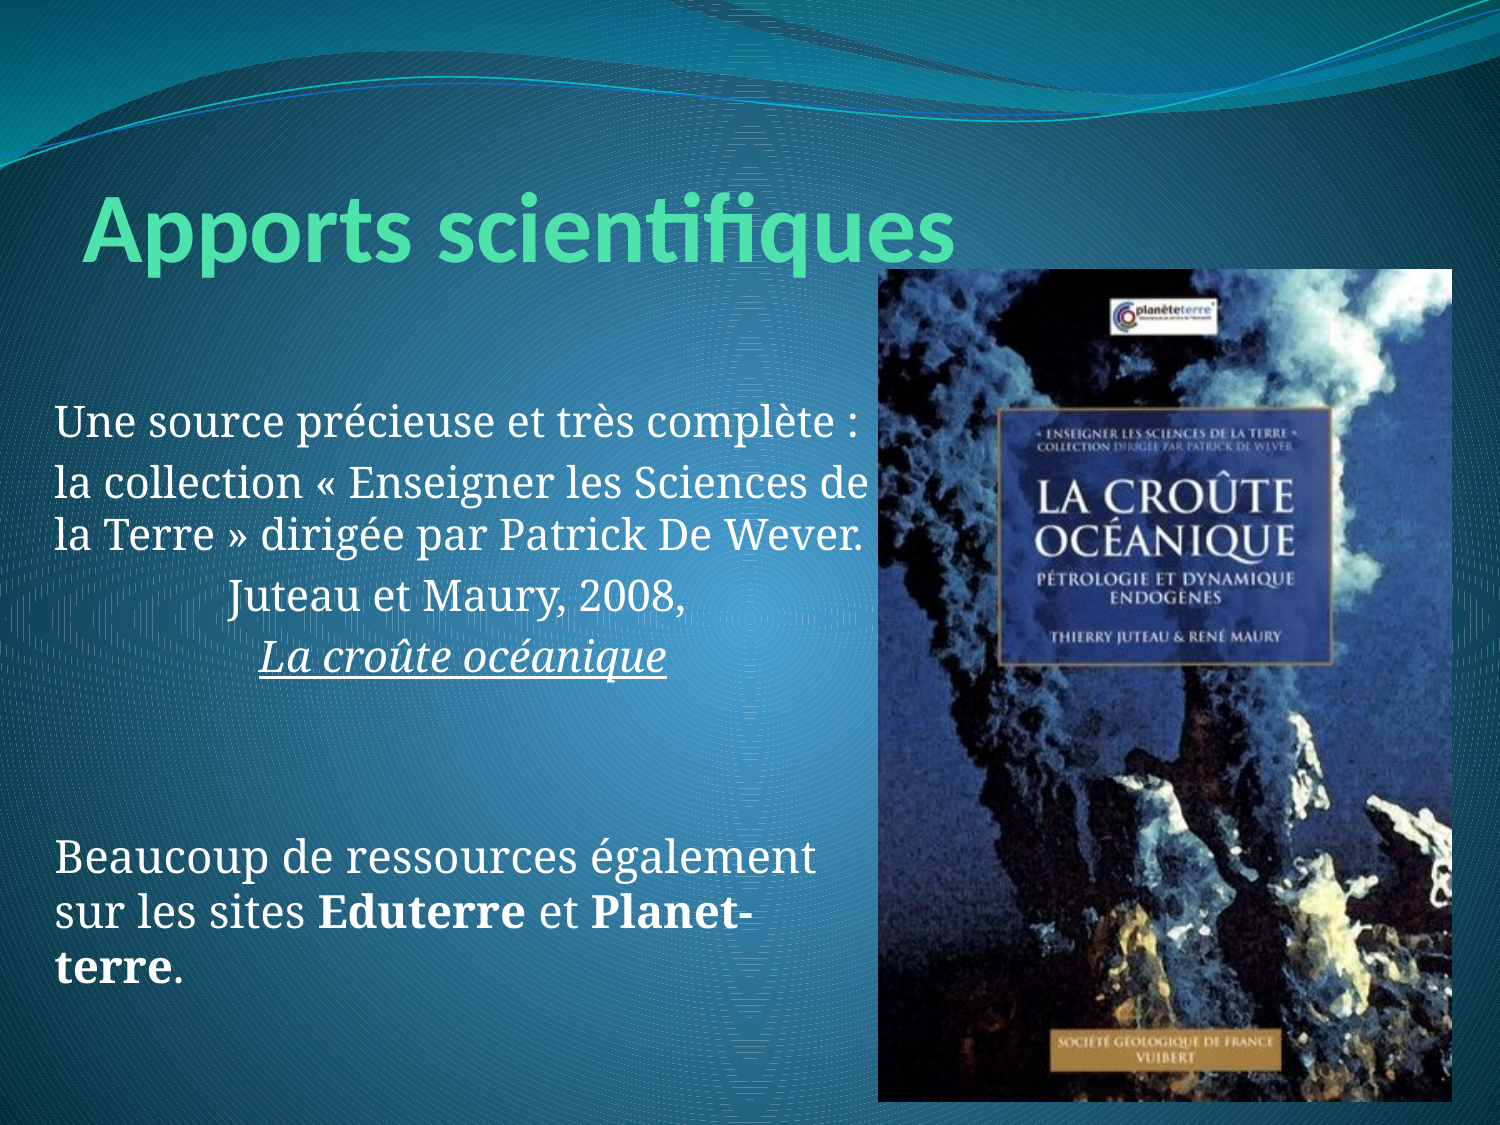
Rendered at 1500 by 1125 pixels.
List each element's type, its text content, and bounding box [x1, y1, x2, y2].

text_box Beaucoup de ressources également sur les sites Eduterre et Planet-terre. [46, 820, 868, 1125]
title Apports scientifiques [82, 58, 1357, 283]
picture [878, 269, 1452, 1102]
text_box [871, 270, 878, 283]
list Une source précieuse et très complète : la collection « Enseigner les Sciences de la Terre » dirigée par Patrick De Wever. Juteau et Maury, 2008, La croûte océanique [46, 386, 871, 692]
